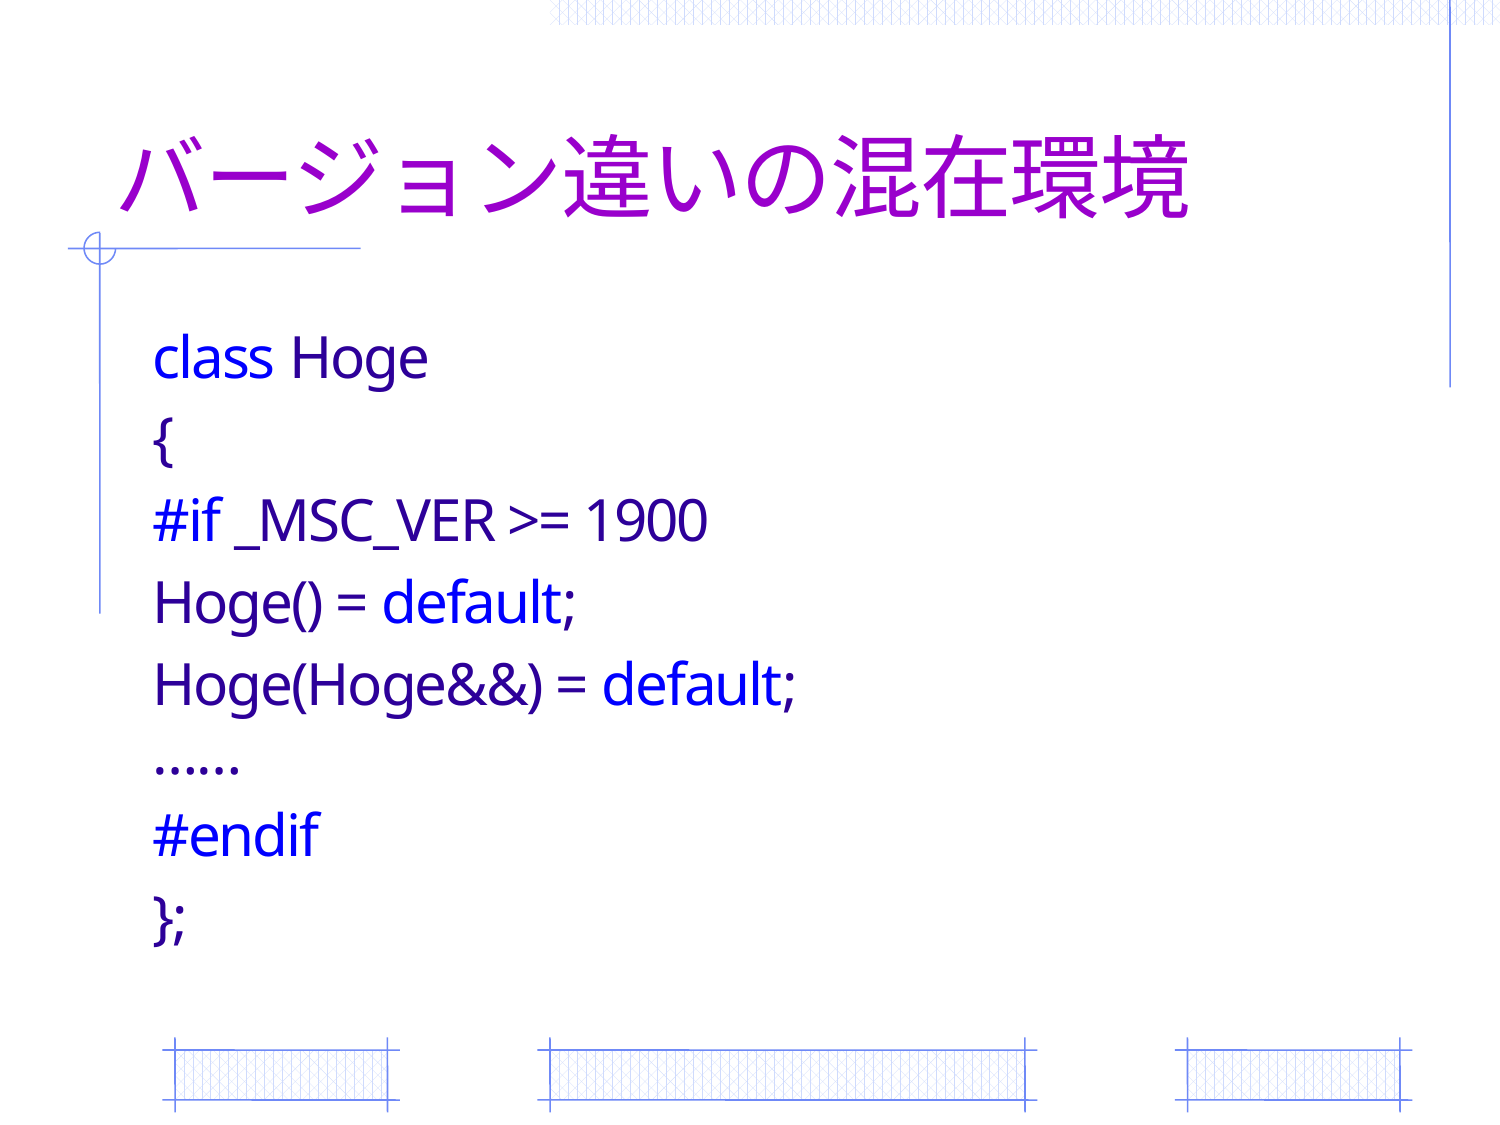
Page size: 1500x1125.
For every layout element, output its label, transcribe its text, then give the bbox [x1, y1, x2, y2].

title バージョン違いの混在環境 [99, 49, 1376, 238]
list class Hoge { #if _MSC_VER >= 1900 Hoge() = default; Hoge(Hoge&&) = default; …… #endif }; [137, 312, 1413, 988]
